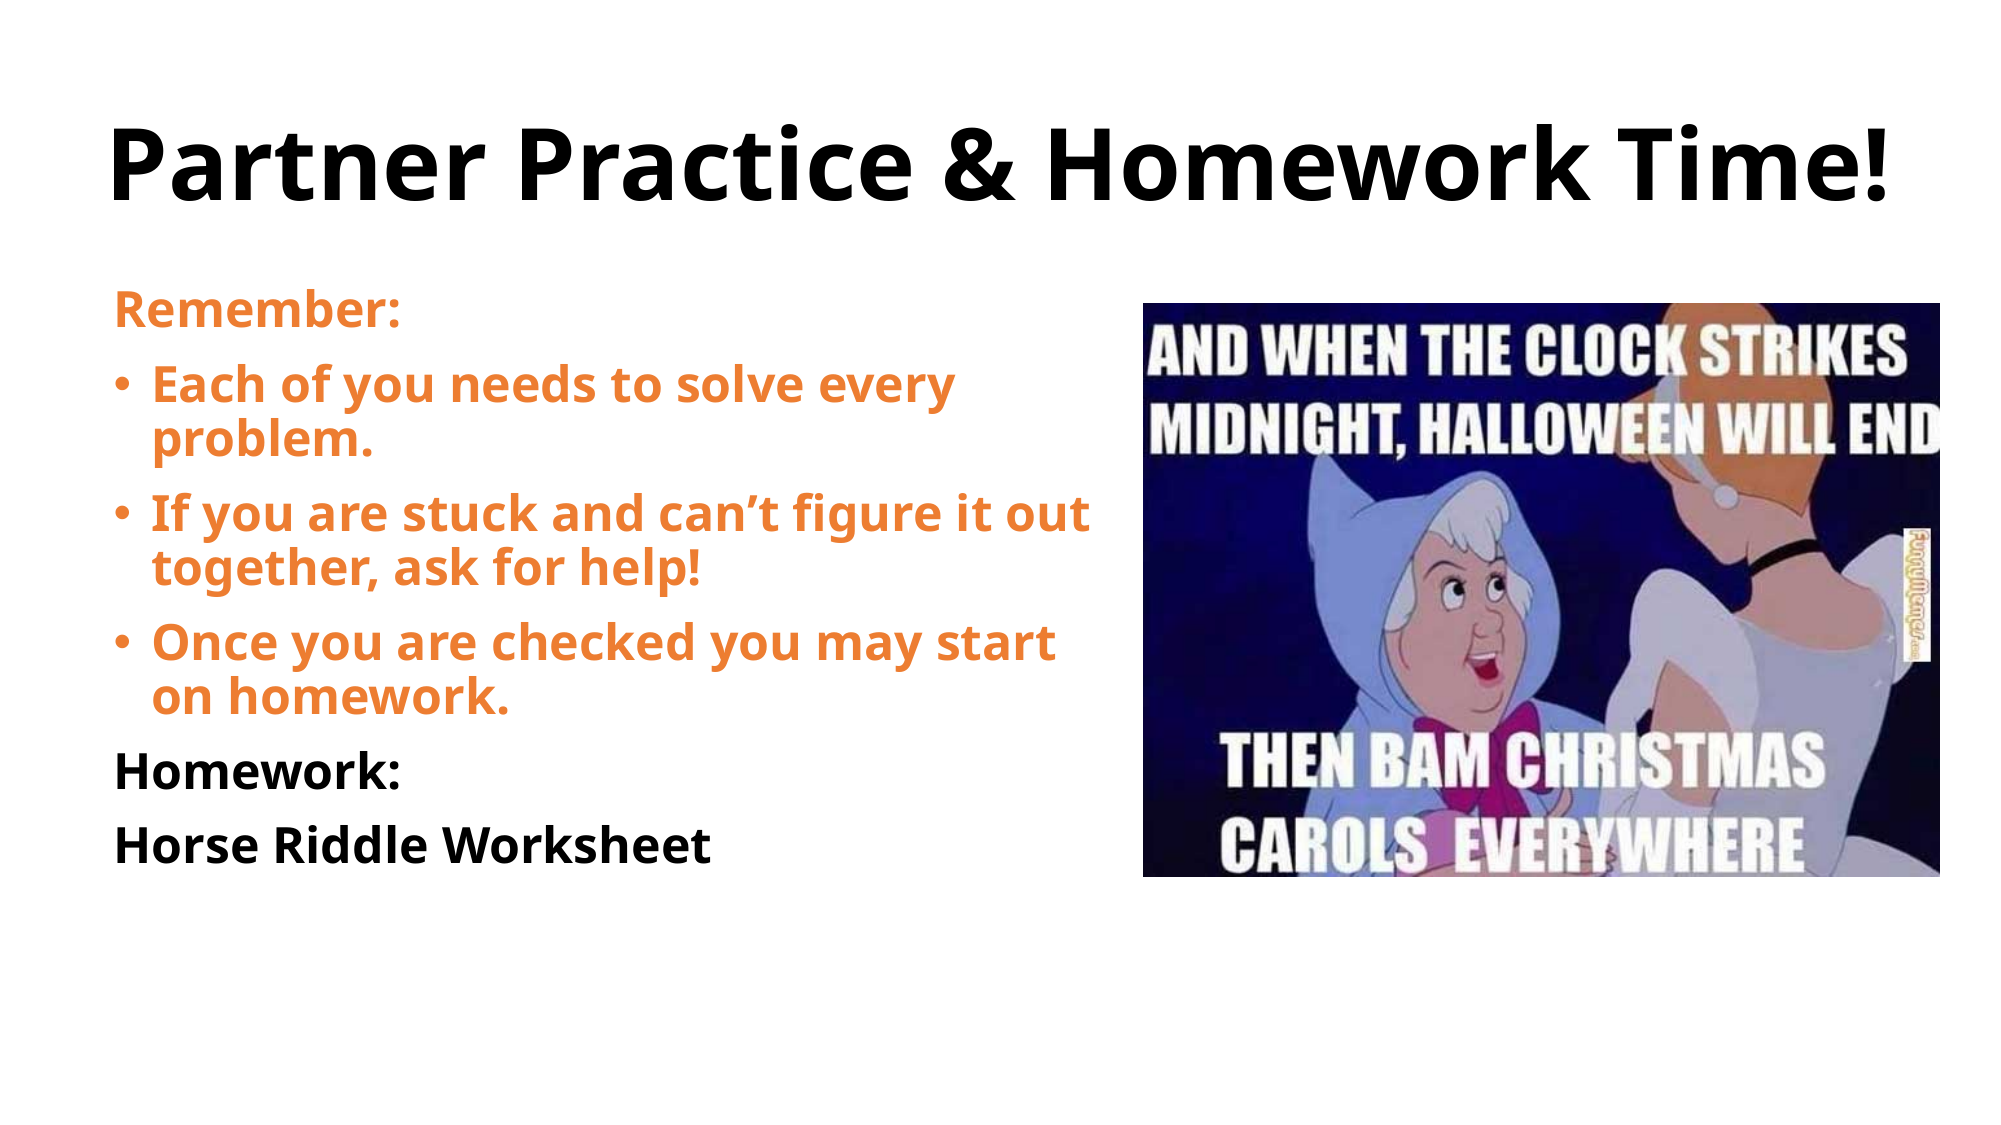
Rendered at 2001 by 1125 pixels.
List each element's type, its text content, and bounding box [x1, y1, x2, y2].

title Partner Practice & Homework Time! [38, 59, 1960, 278]
text_box Remember: Each of you needs to solve every problem. If you are stuck and can’t figure it out together, ask for help! Once you are checked you may start on homework. Homework: Horse Riddle Worksheet [98, 277, 1124, 992]
picture [1143, 303, 1940, 877]
